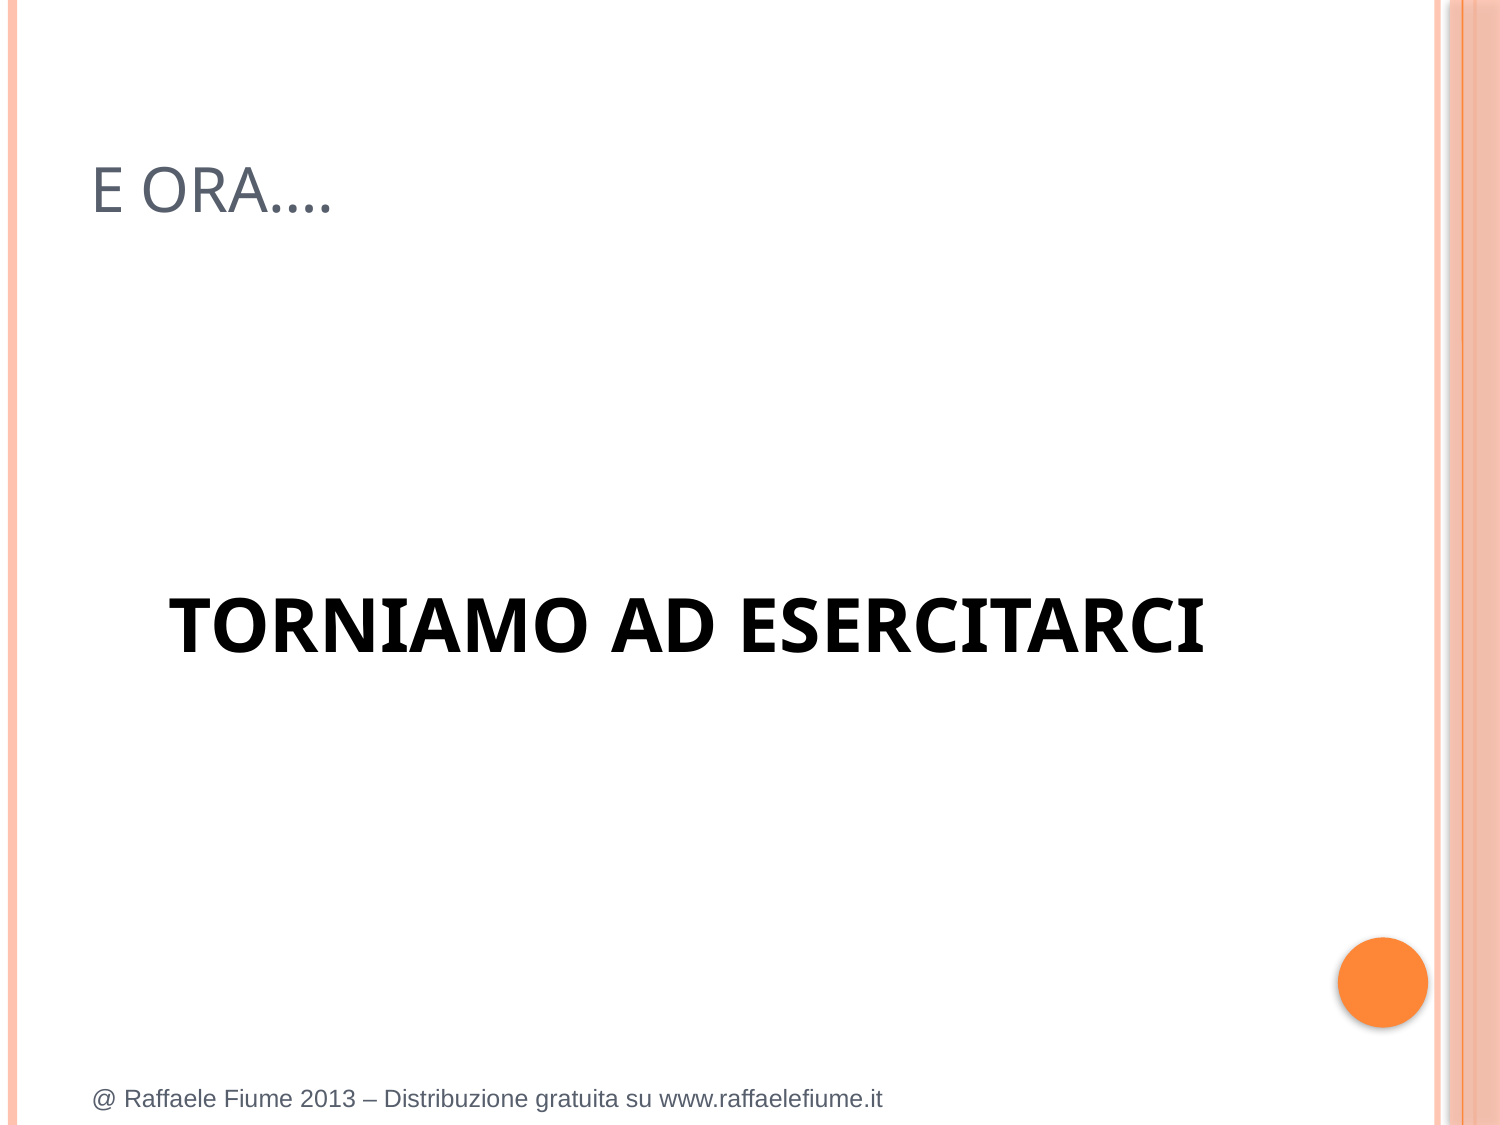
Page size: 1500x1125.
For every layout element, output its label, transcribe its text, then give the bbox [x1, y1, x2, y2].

title E ORA…. [75, 45, 1300, 233]
list TORNIAMO AD ESERCITARCI [74, 262, 1301, 1063]
